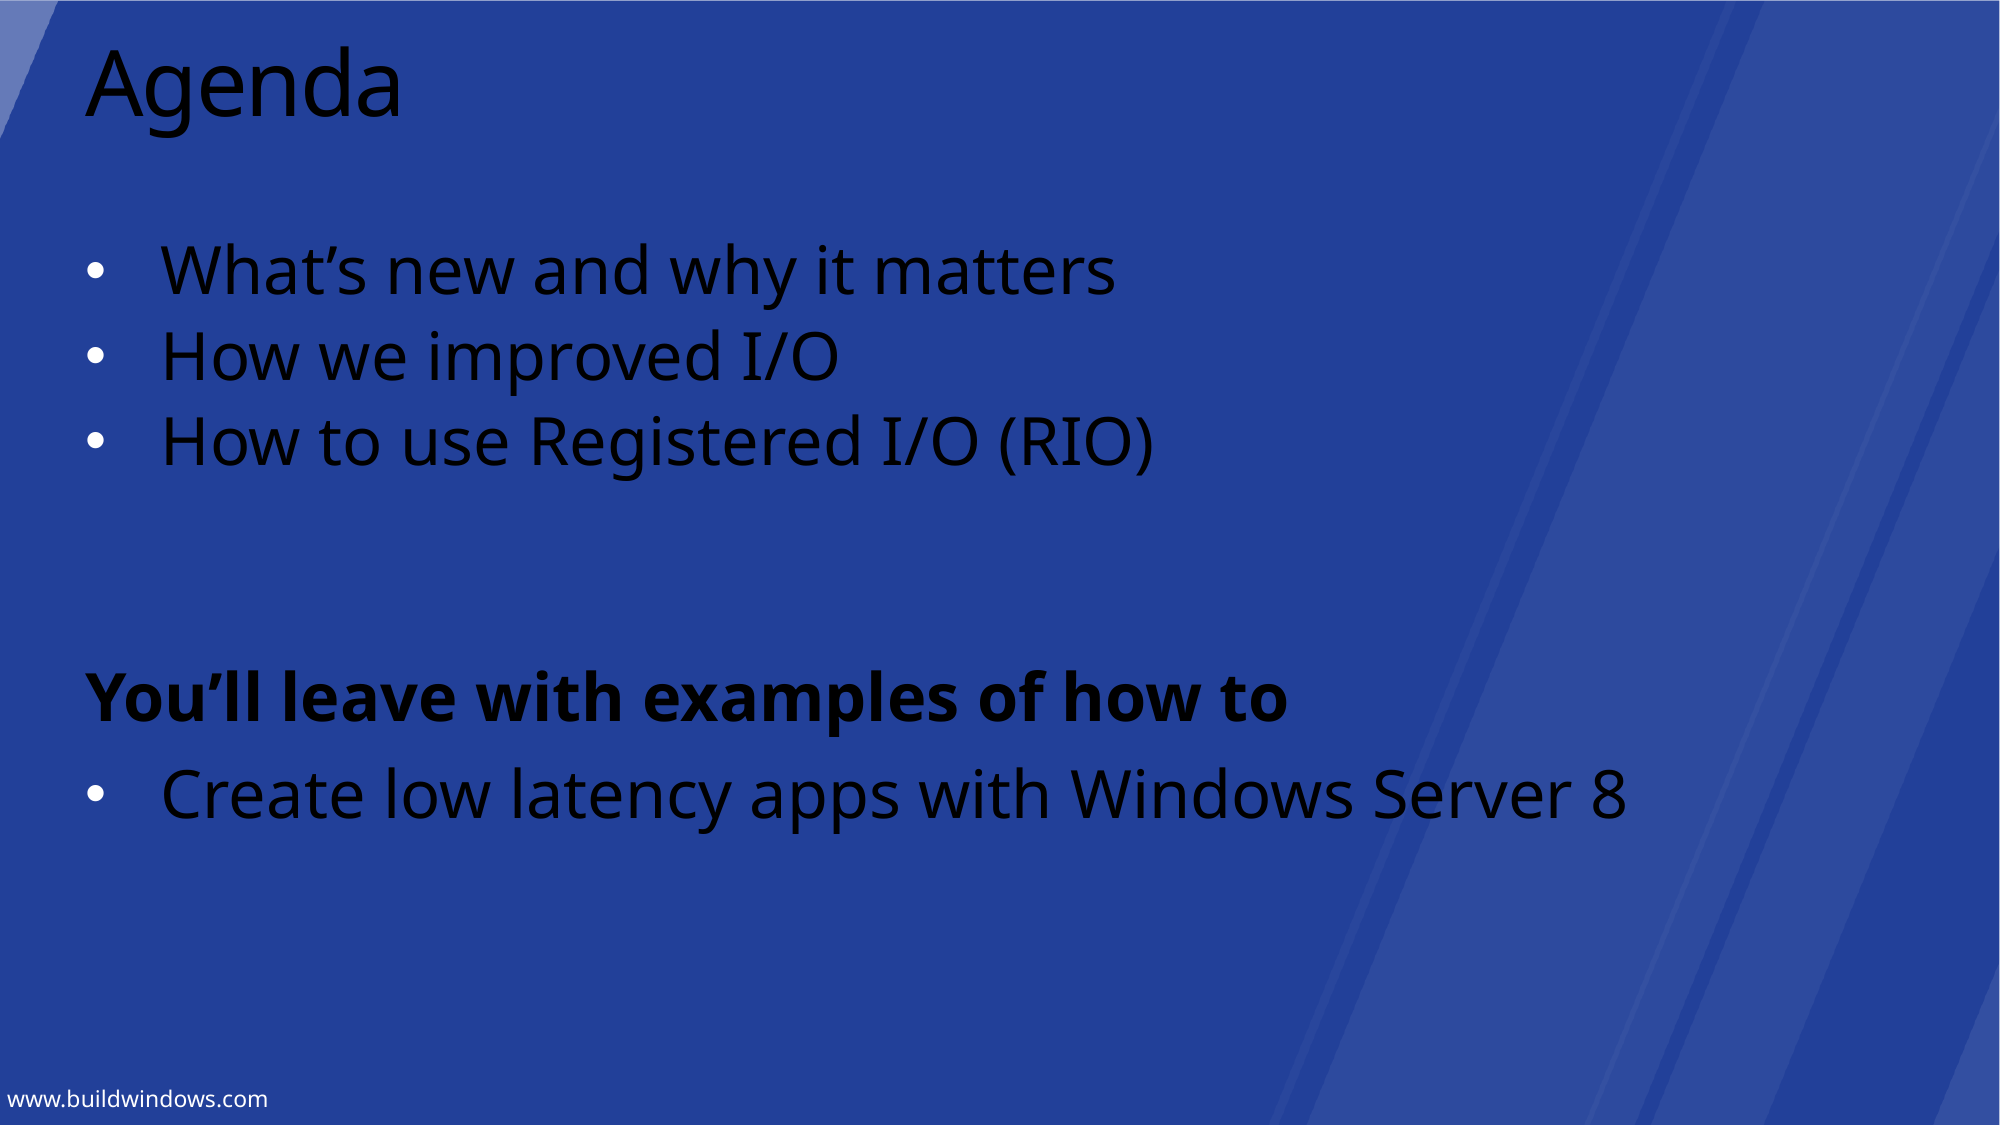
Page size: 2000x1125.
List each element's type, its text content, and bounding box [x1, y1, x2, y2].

picture [0, 0, 2000, 1125]
title Agenda [85, 37, 1914, 138]
list What’s new and why it matters How we improved I/O How to use Registered I/O (RIO) You’ll leave with examples of how to Create low latency apps with Windows Server 8 [85, 237, 1914, 853]
